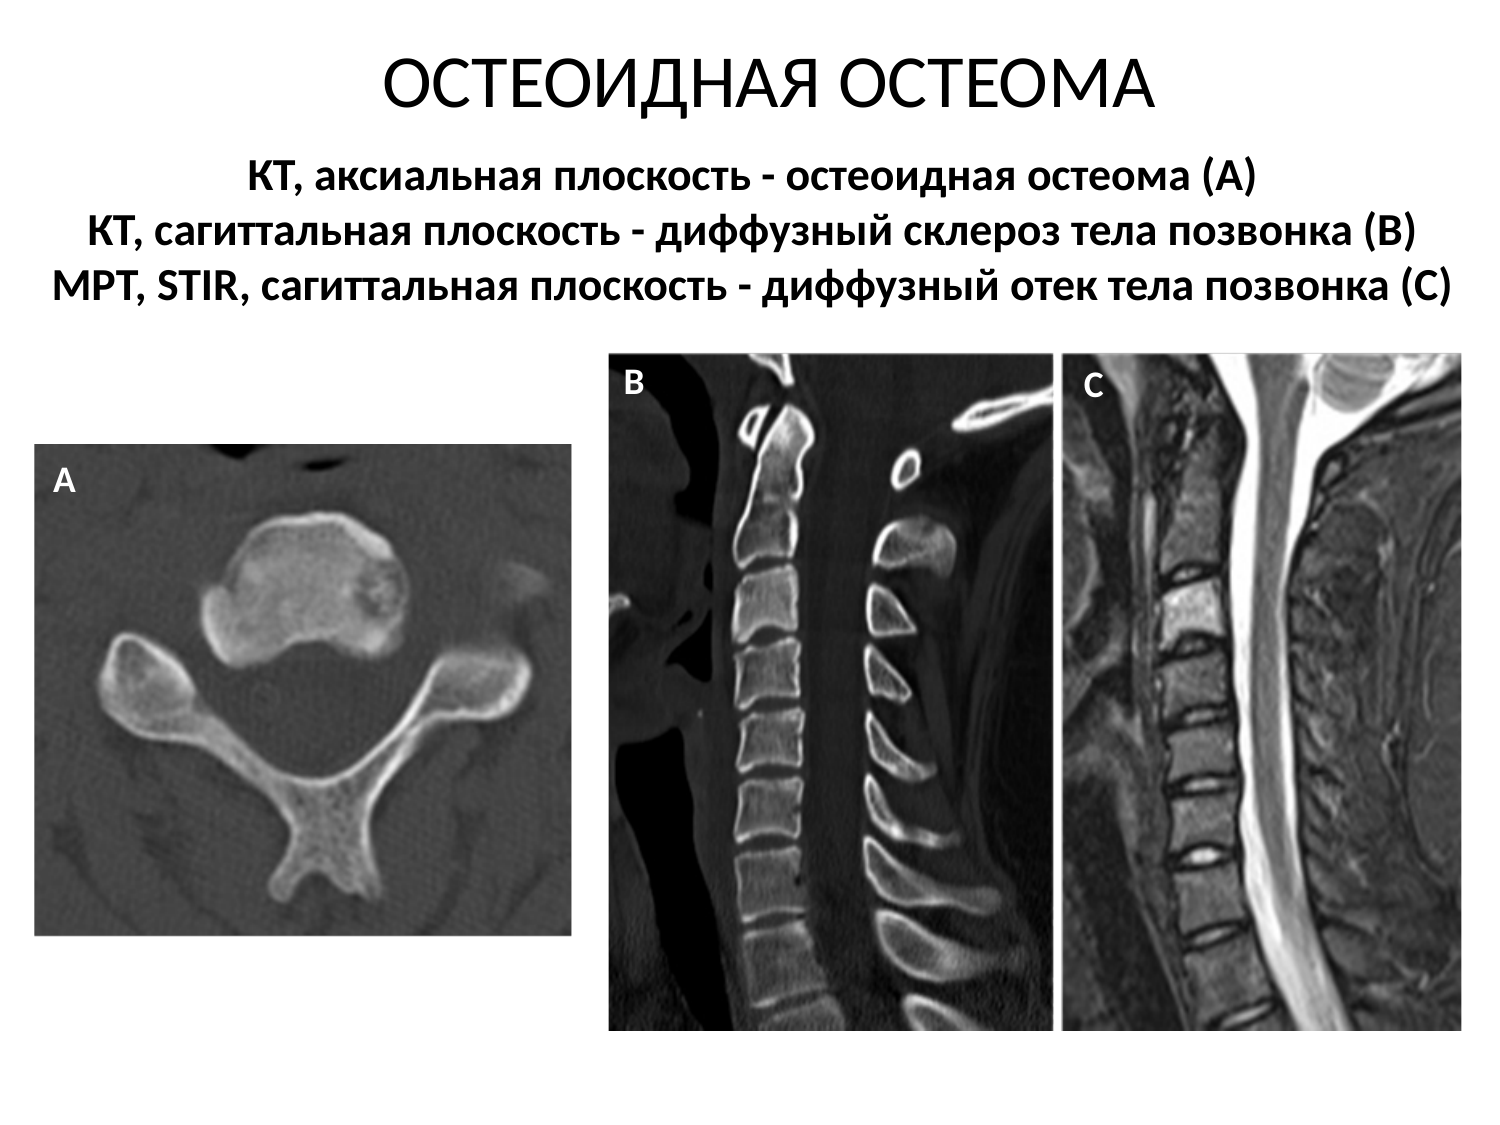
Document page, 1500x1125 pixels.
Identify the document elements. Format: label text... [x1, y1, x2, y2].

picture [32, 444, 573, 944]
title ОСТЕОИДНАЯ ОСТЕОМА [242, 0, 1297, 137]
picture [608, 349, 1462, 1031]
text_box КТ, аксиальная плоскость - остеоидная остеома (А) КТ, сагиттальная плоскость - диффузный склероз тела позвонка (В) МРТ, STIR, сагиттальная плоскость - диффузный отек тела позвонка (С) [26, 137, 1480, 317]
